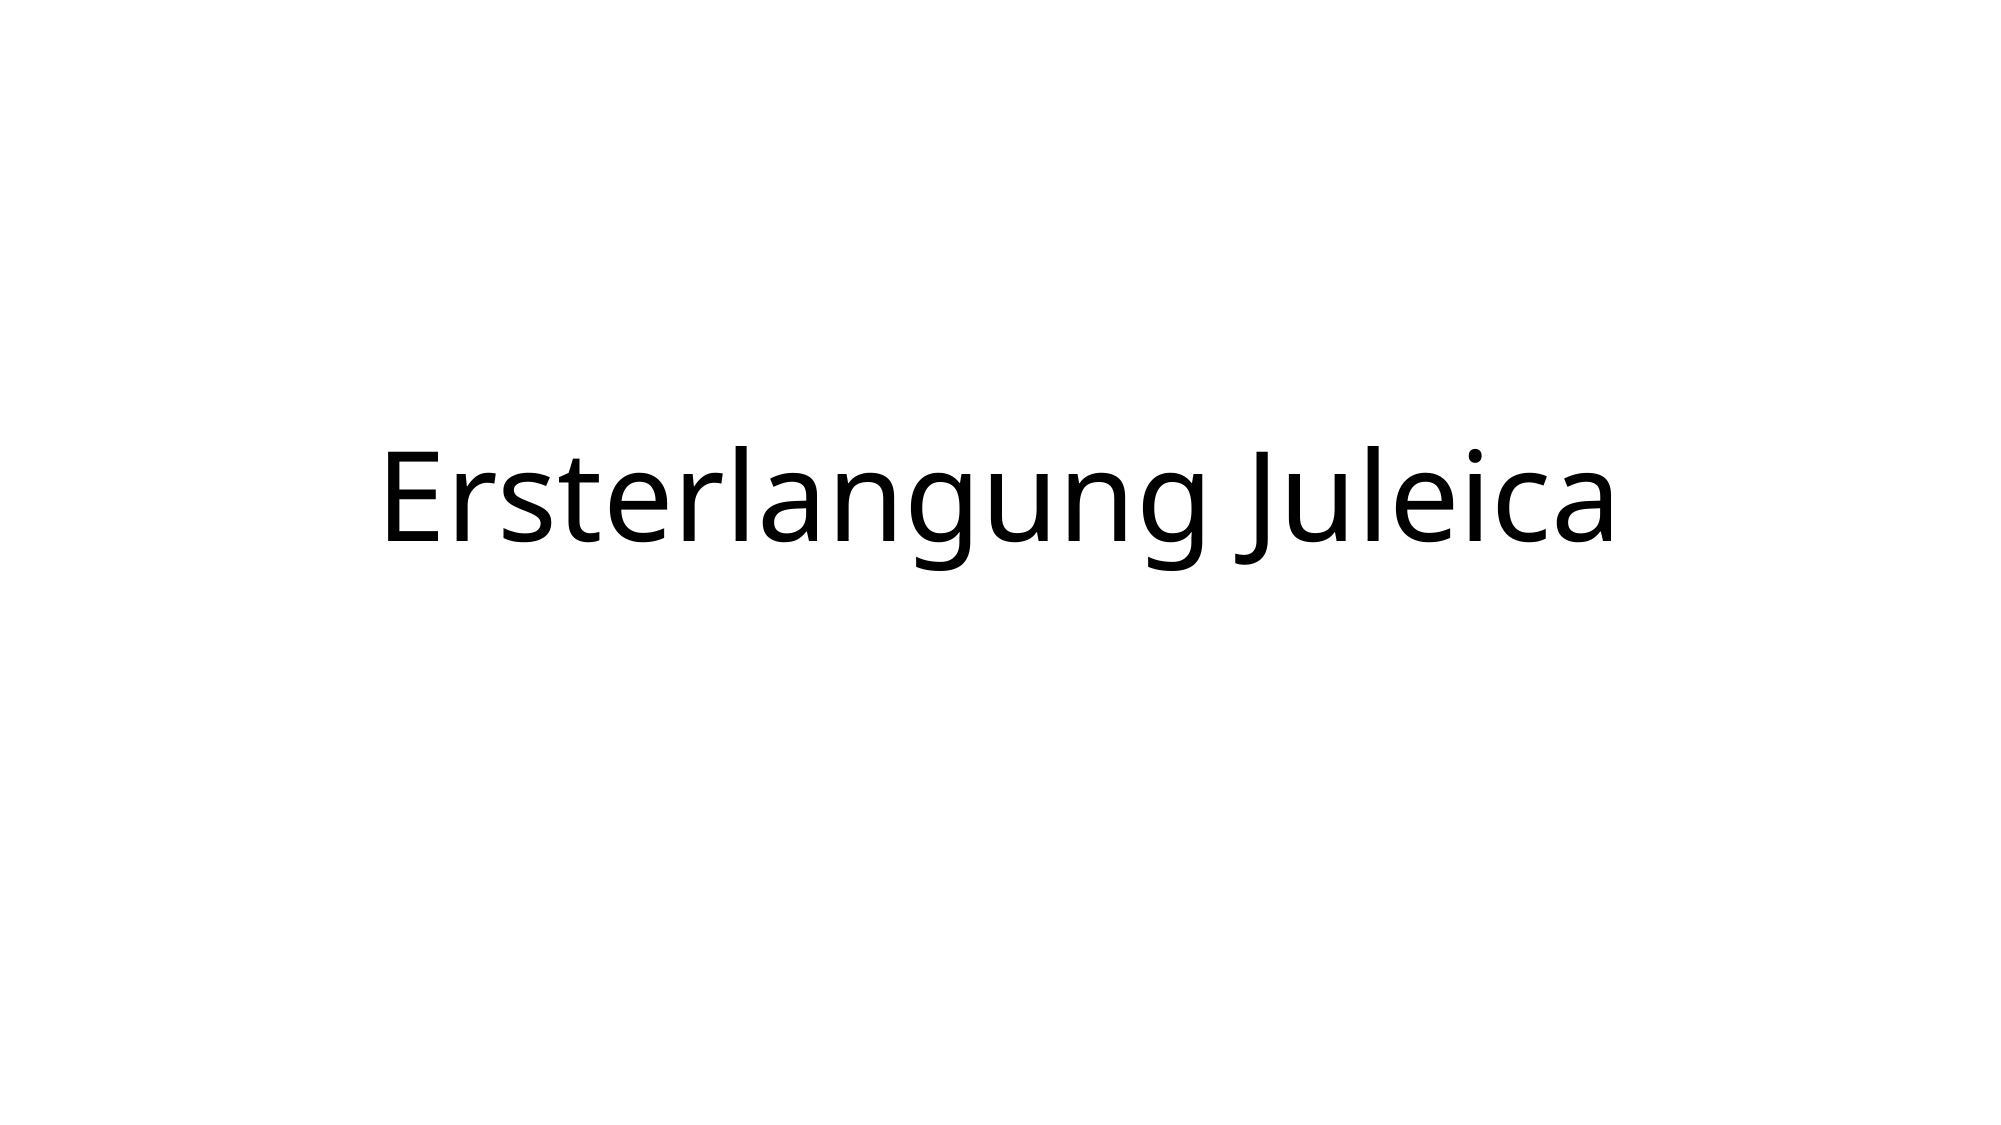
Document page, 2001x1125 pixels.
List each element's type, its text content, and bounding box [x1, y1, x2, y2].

title Ersterlangung Juleica [249, 184, 1750, 576]
